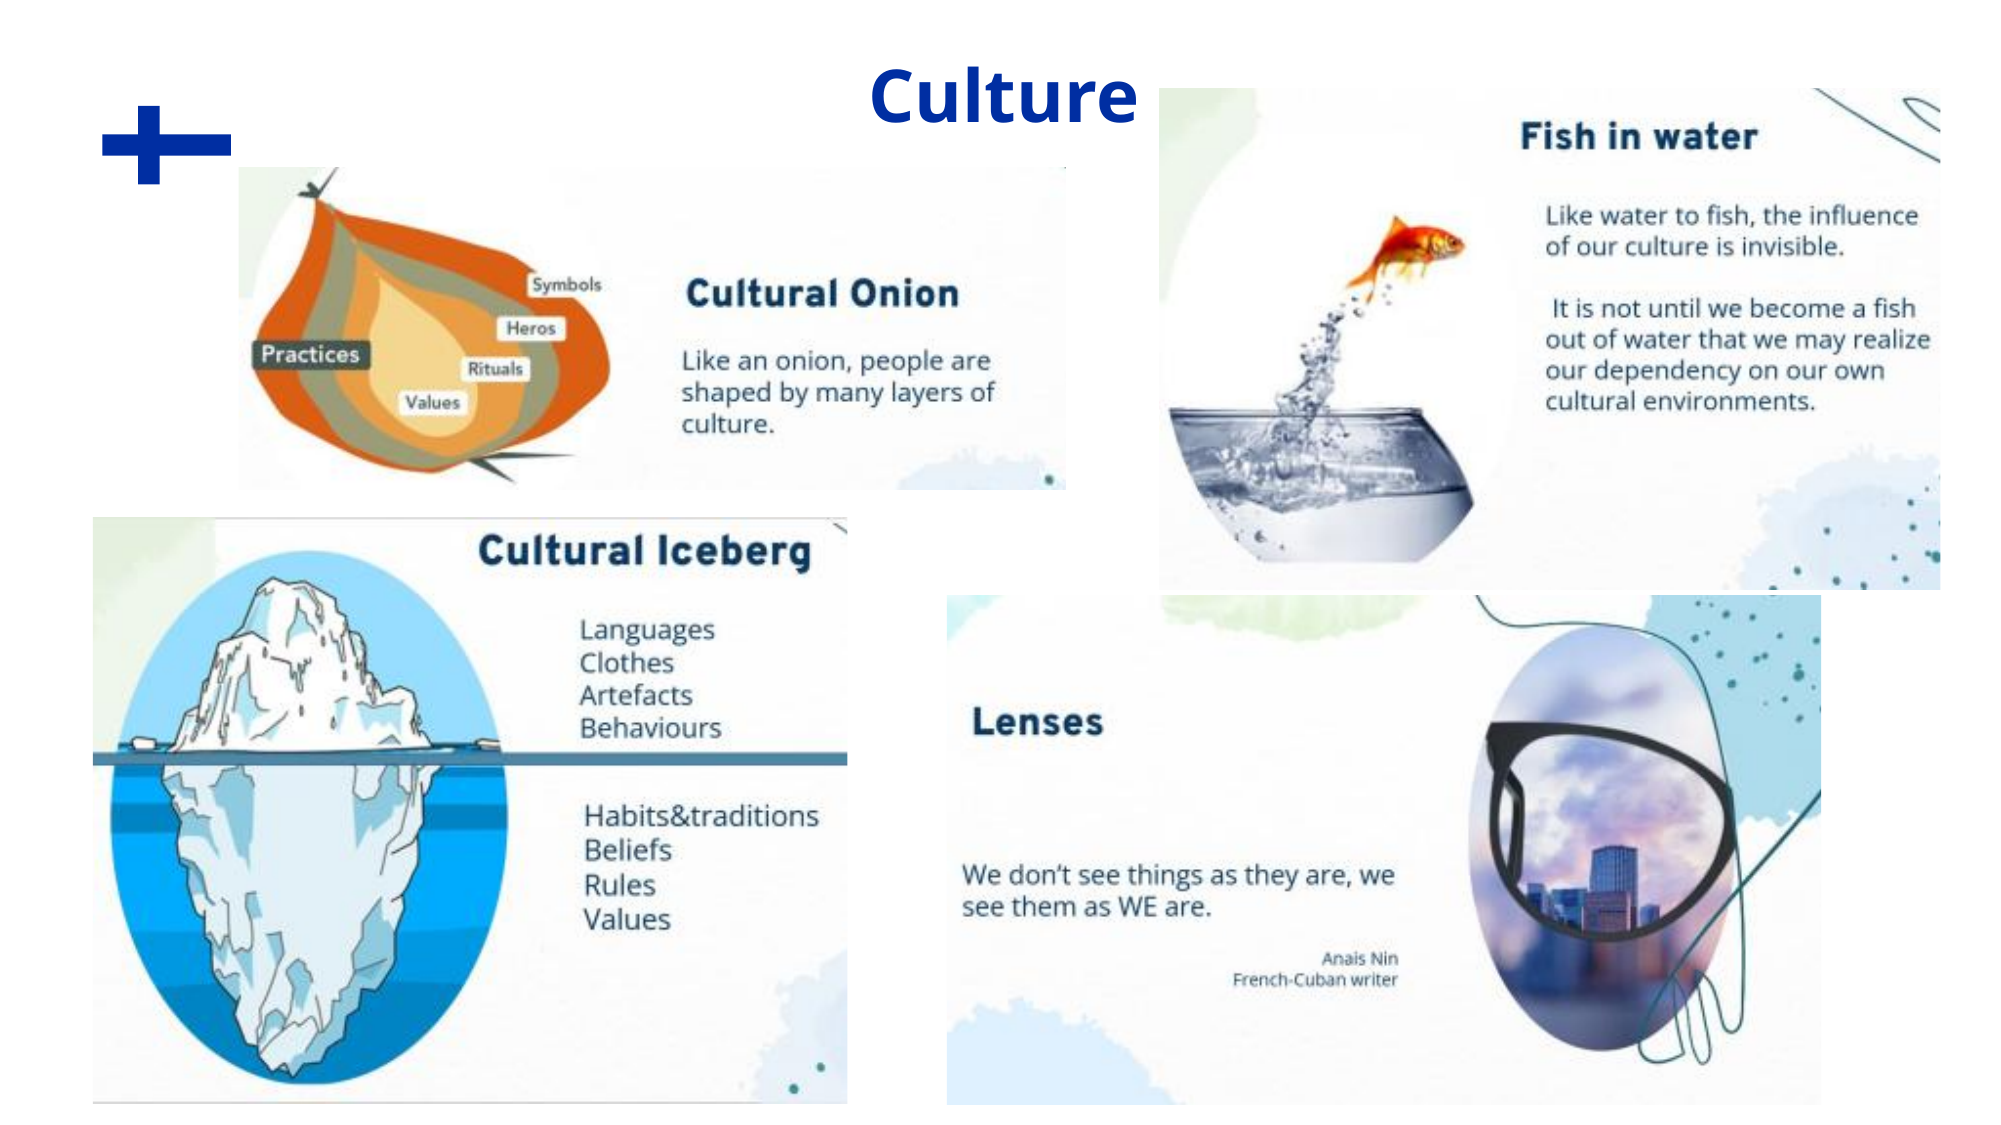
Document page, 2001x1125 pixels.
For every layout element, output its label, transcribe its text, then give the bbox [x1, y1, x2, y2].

picture [238, 167, 1067, 490]
picture [92, 517, 848, 1104]
picture [946, 595, 1822, 1105]
picture [1158, 88, 1941, 590]
title Culture [50, 50, 1958, 155]
